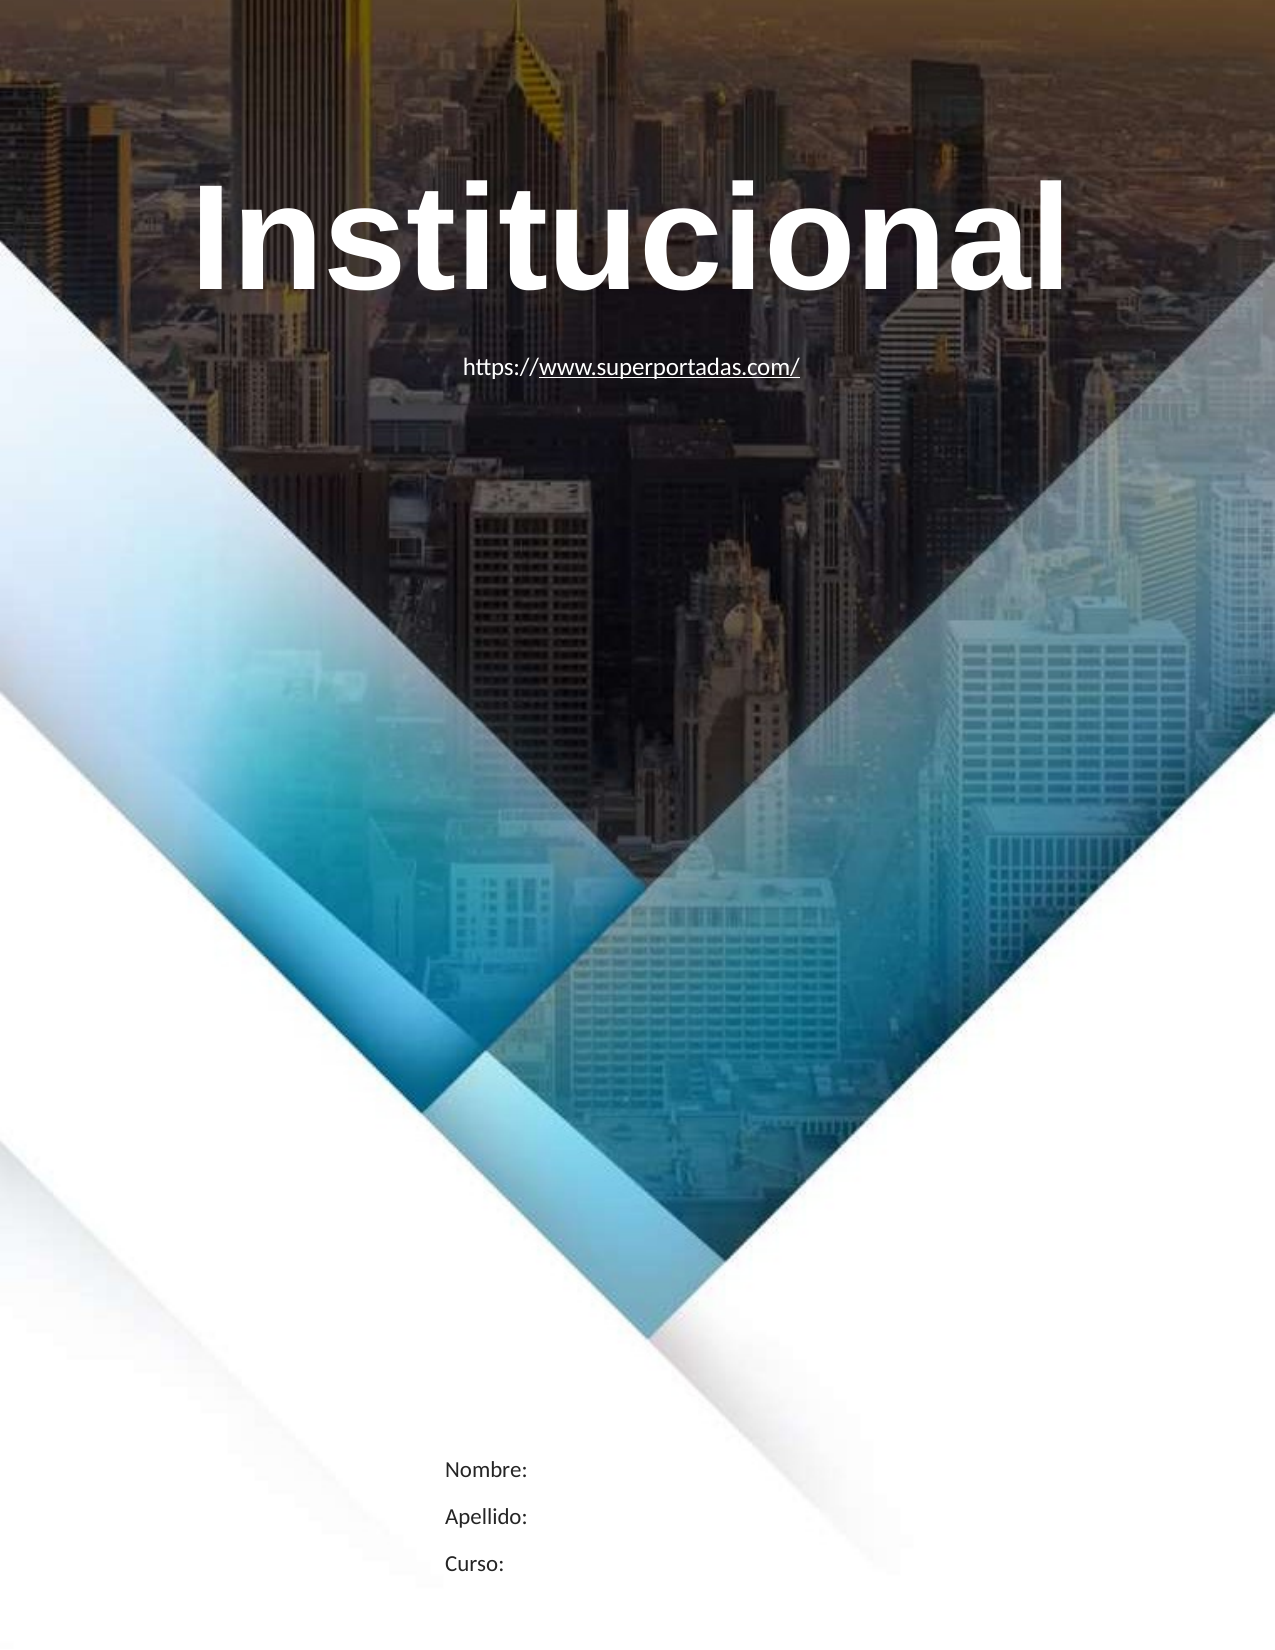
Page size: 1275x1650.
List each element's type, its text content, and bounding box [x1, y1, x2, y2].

picture [0, 0, 1275, 1649]
text_box Nombre: Apellido: Curso: [443, 1452, 780, 1576]
title Institucional https://www.superportadas.com/ [187, 137, 1076, 415]
